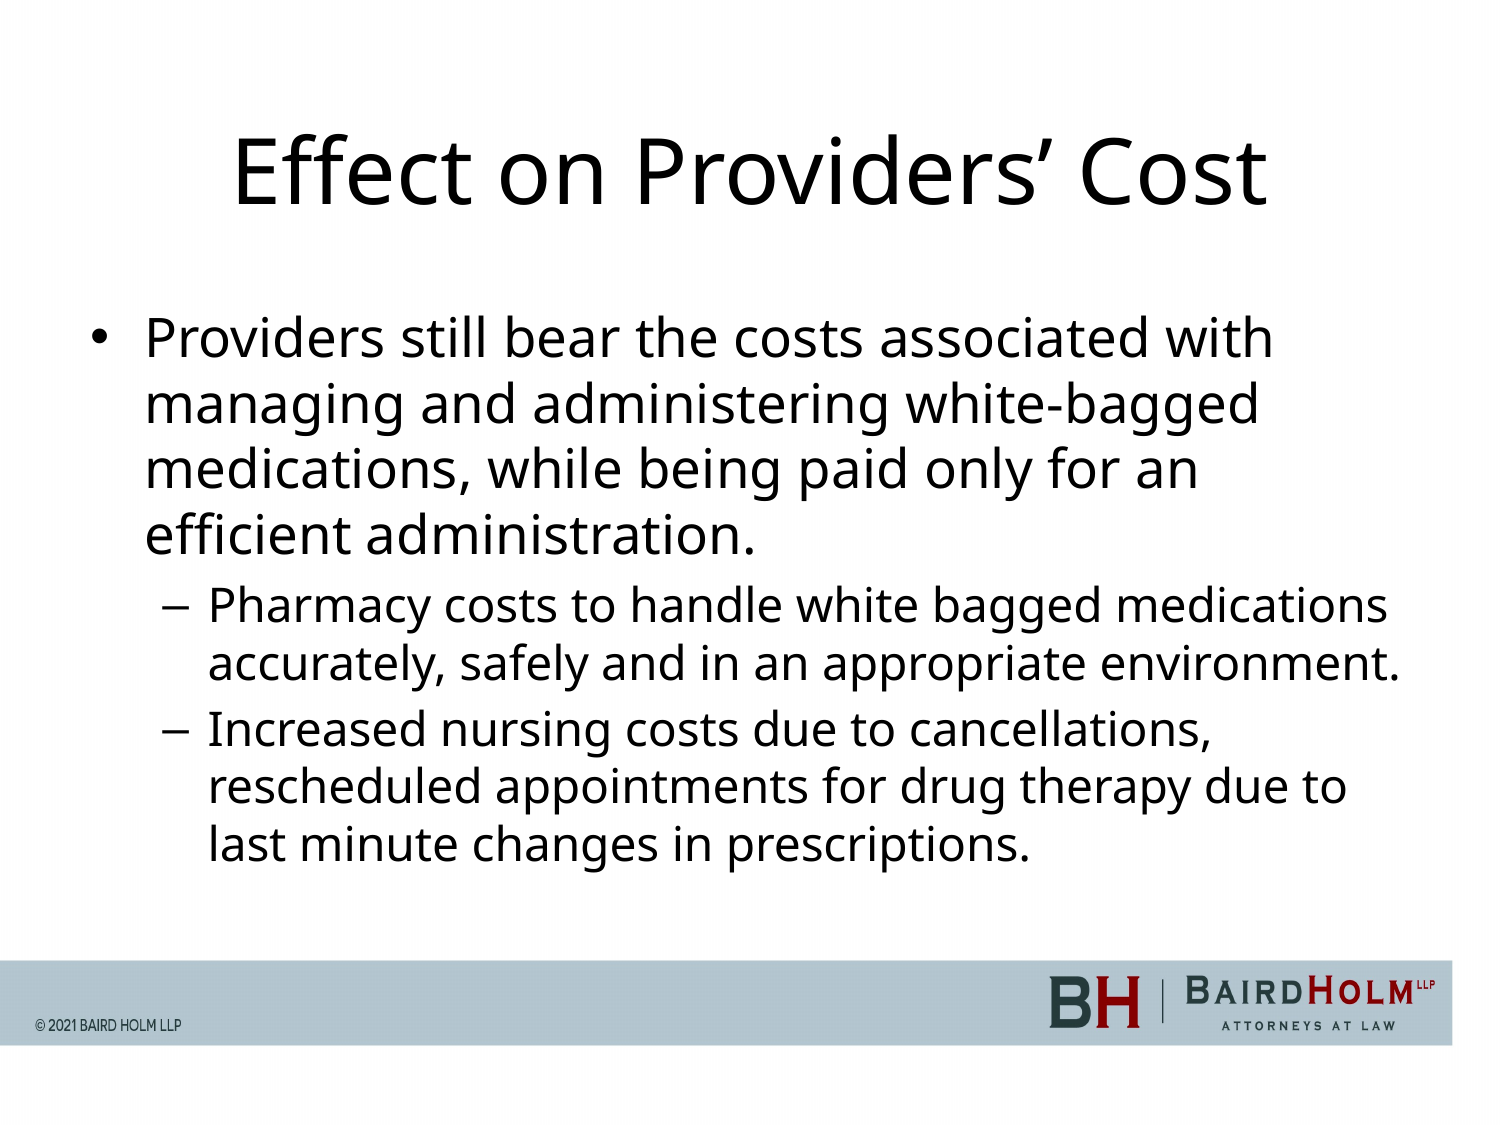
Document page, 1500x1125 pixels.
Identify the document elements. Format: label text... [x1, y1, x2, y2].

title Effect on Providers’ Cost [75, 74, 1425, 262]
list Providers still bear the costs associated with managing and administering white-bagged medications, while being paid only for an efficient administration. Pharmacy costs to handle white bagged medications accurately, safely and in an appropriate environment. Increased nursing costs due to cancellations, rescheduled appointments for drug therapy due to last minute changes in prescriptions. [75, 295, 1425, 891]
picture [0, 0, 1500, 1125]
